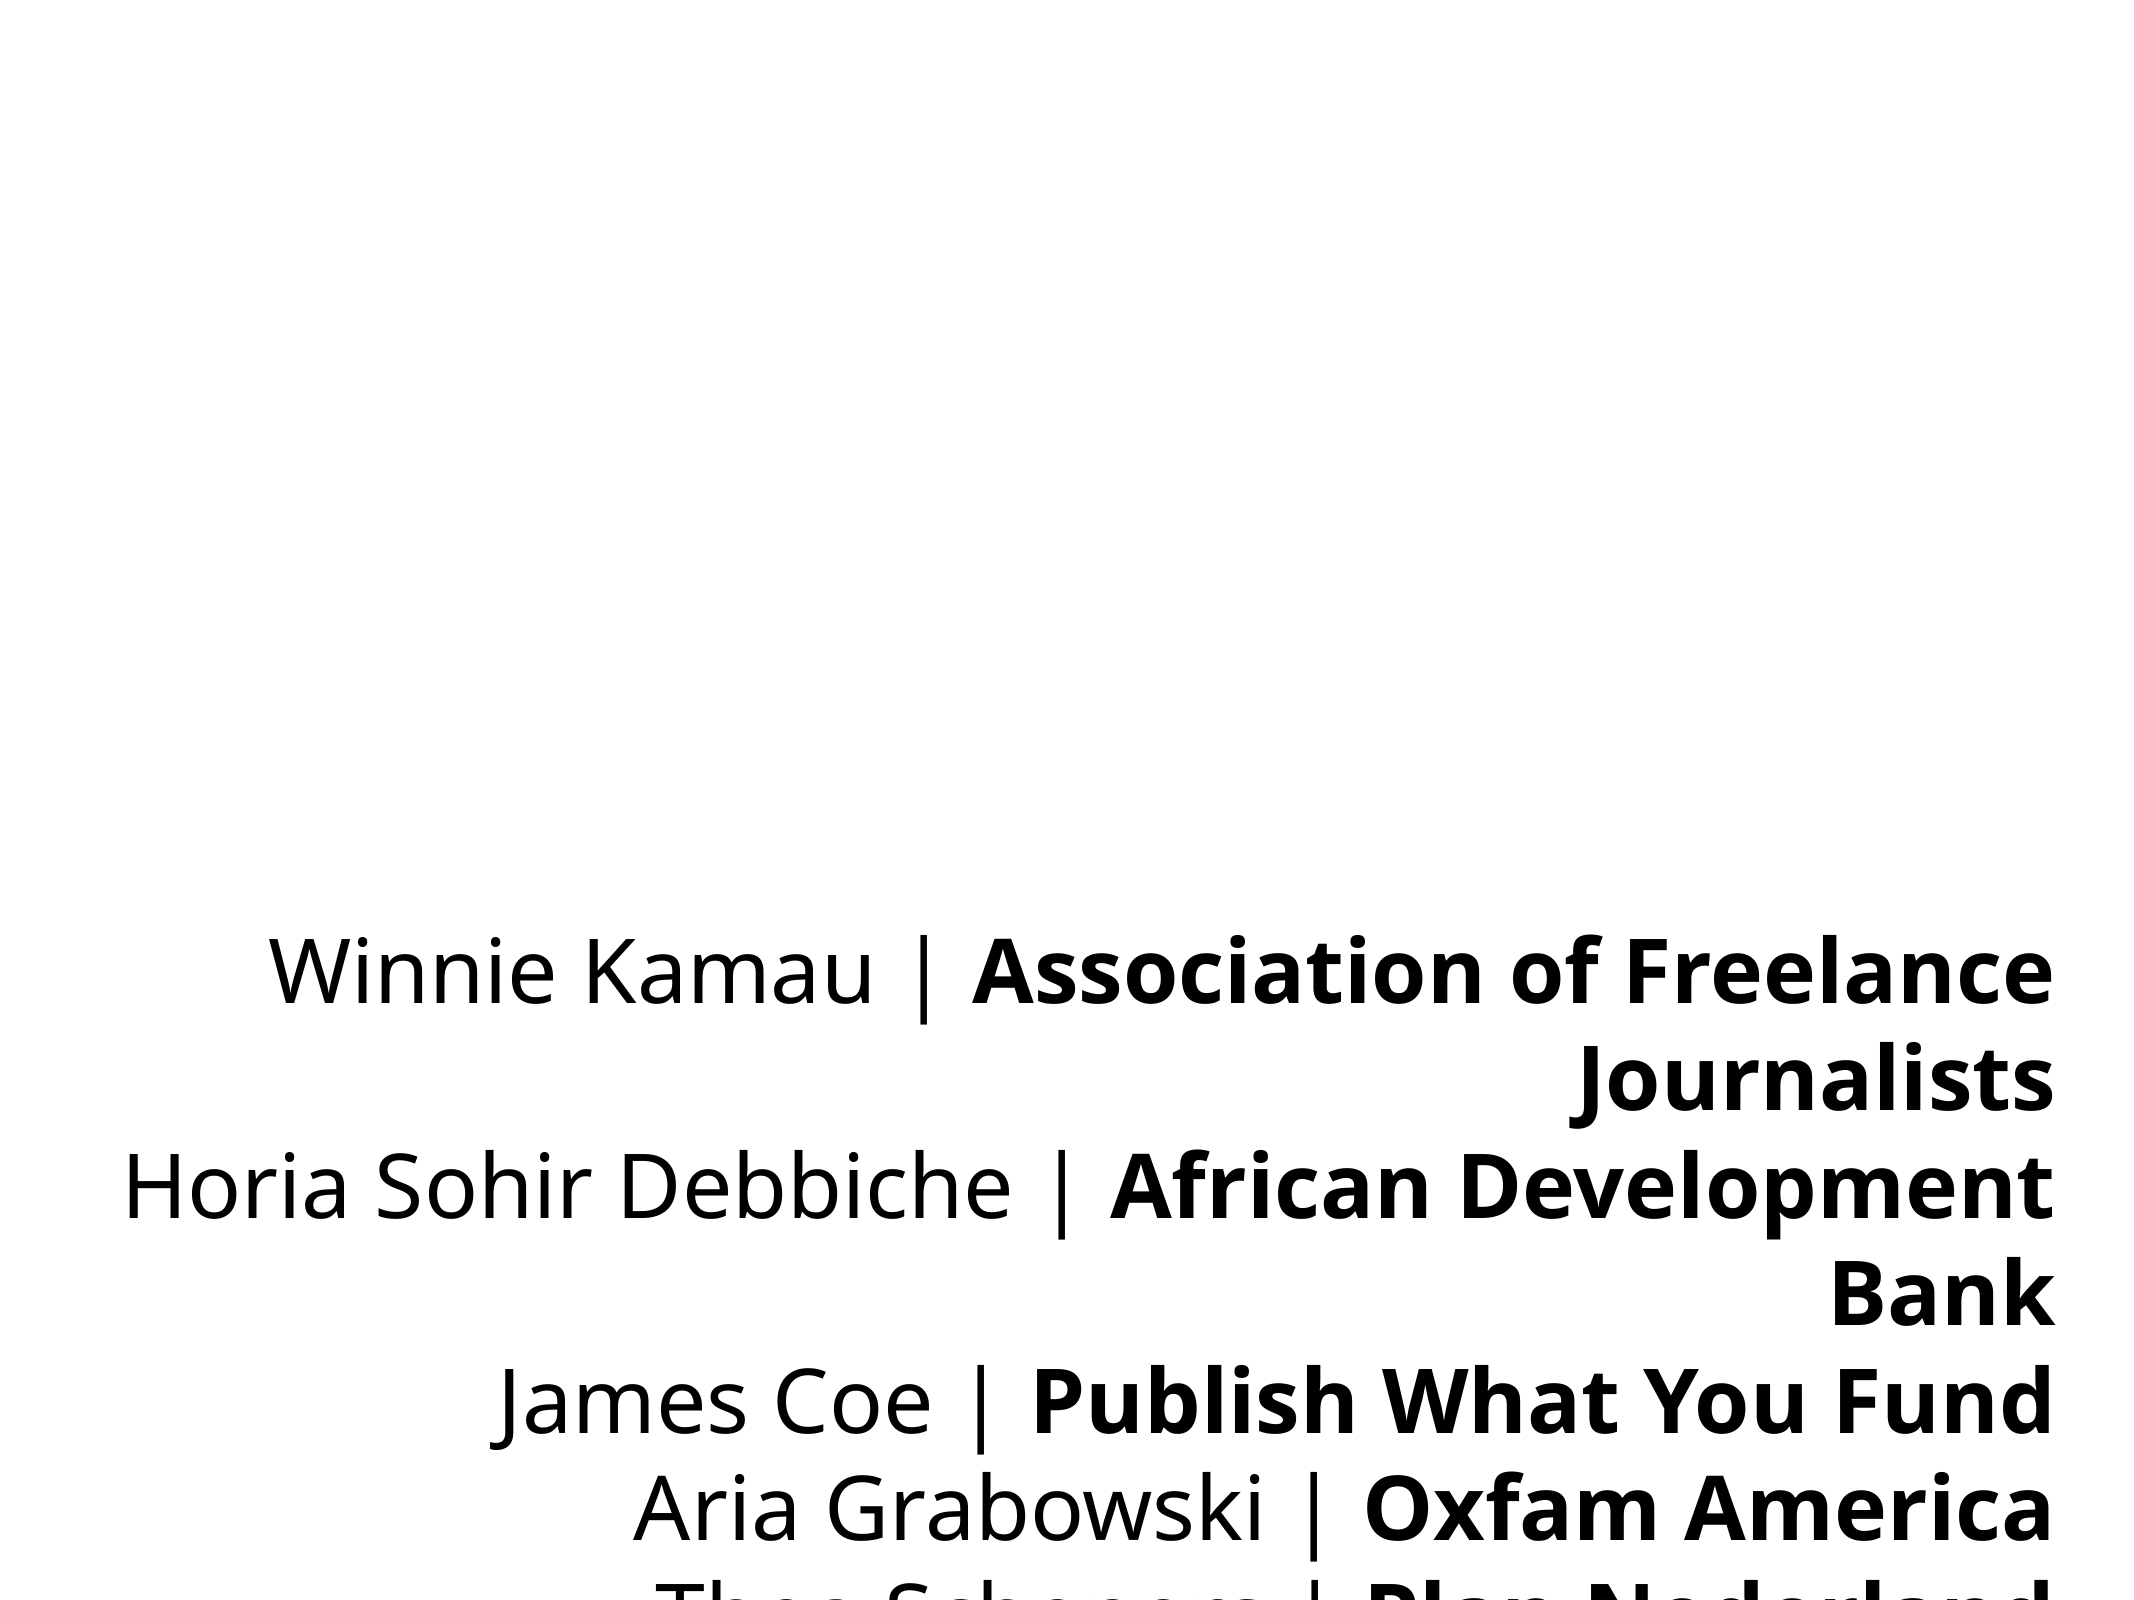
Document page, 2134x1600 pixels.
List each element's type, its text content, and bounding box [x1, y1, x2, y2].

text_box Winnie Kamau | Association of Freelance Journalists Horia Sohir Debbiche | African Development Bank James Coe | Publish What You Fund Aria Grabowski | Oxfam America Thea Schepers | Plan Nederland …and YOU [0, 906, 2071, 1600]
